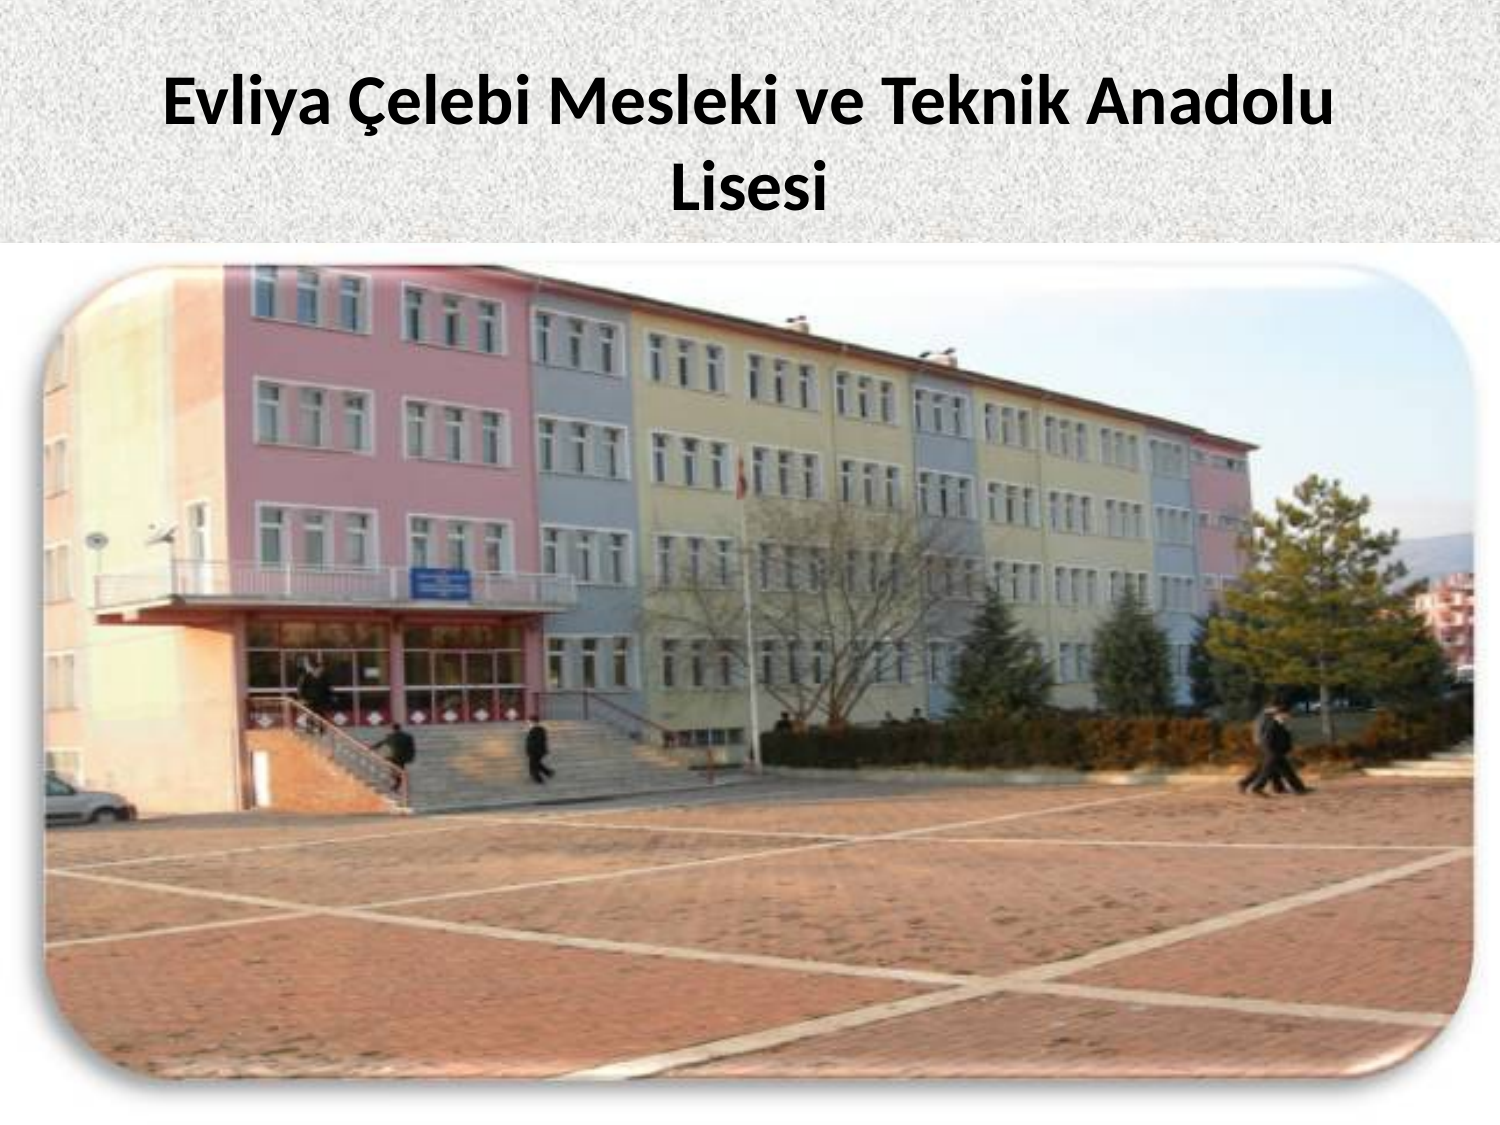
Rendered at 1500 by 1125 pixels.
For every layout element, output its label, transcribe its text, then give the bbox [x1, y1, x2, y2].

picture [0, 0, 1500, 1125]
title Evliya Çelebi Mesleki ve Teknik Anadolu Lisesi [75, 45, 1425, 233]
